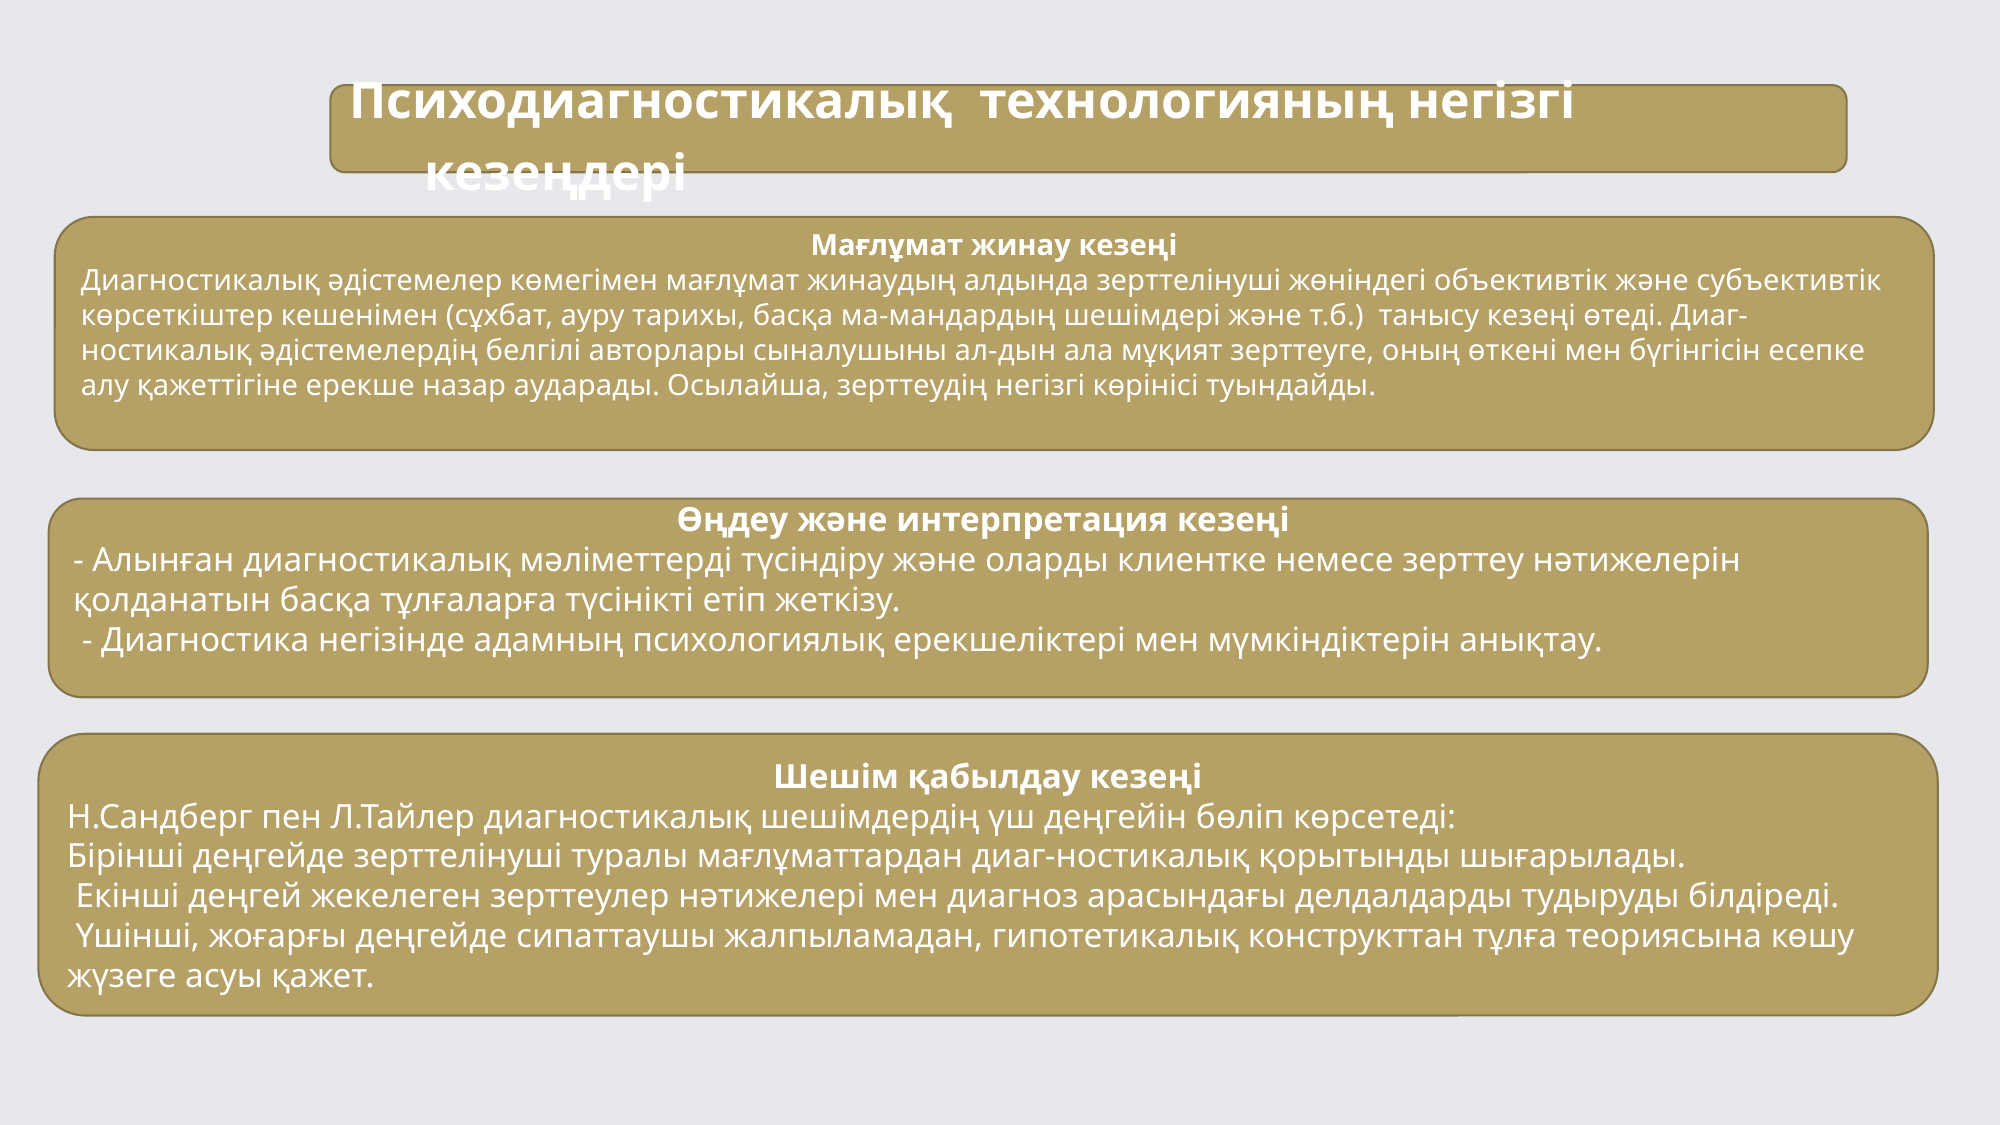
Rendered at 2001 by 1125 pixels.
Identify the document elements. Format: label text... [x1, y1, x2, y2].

text_box Өңдеу және интерпретация кезеңі - Алынған диагностикалық мәліметтерді түсіндіру және оларды клиентке немесе зерттеу нәтижелерін қолданатын басқа тұлғаларға түсінікті етіп жеткізу. - Диагностика негізінде адамның психологиялық ерекшеліктері мен мүмкіндіктерін анықтау. [47, 497, 1929, 699]
text_box Шешім қабылдау кезеңі Н.Сандберг пен Л.Тайлер диагностикалық шешімдердің үш деңгейін бөліп көрсетеді: Бірінші деңгейде зерттелінуші туралы мағлұматтардан диаг-ностикалық қорытынды шығарылады. Екінші деңгей жекелеген зерттеулер нәтижелері мен диагноз арасындағы делдалдарды тудыруды білдіреді. Үшінші, жоғарғы деңгейде сипаттаушы жалпыламадан, гипотетикалық конструкттан тұлға теориясына көшу жүзеге асуы қажет. [37, 732, 1939, 1017]
text_box Психодиагностикалық технологияның негізгі кезеңдері [329, 84, 1848, 174]
text_box Мағлұмат жинау кезеңі Диагностикалық әдістемелер көмегімен мағлұмат жинаудың алдында зерттелінуші жөніндегі объективтік және субъективтік көрсеткіштер кешенімен (сұхбат, ауру тарихы, басқа ма-мандардың шешімдері және т.б.) танысу кезеңі өтеді. Диаг-ностикалық әдістемелердің белгілі авторлары сыналушыны ал-дын ала мұқият зерттеуге, оның өткені мен бүгінгісін есепке алу қажеттігіне ерекше назар аударады. Осылайша, зерттеудің негізгі көрінісі туындайды. [53, 215, 1935, 452]
